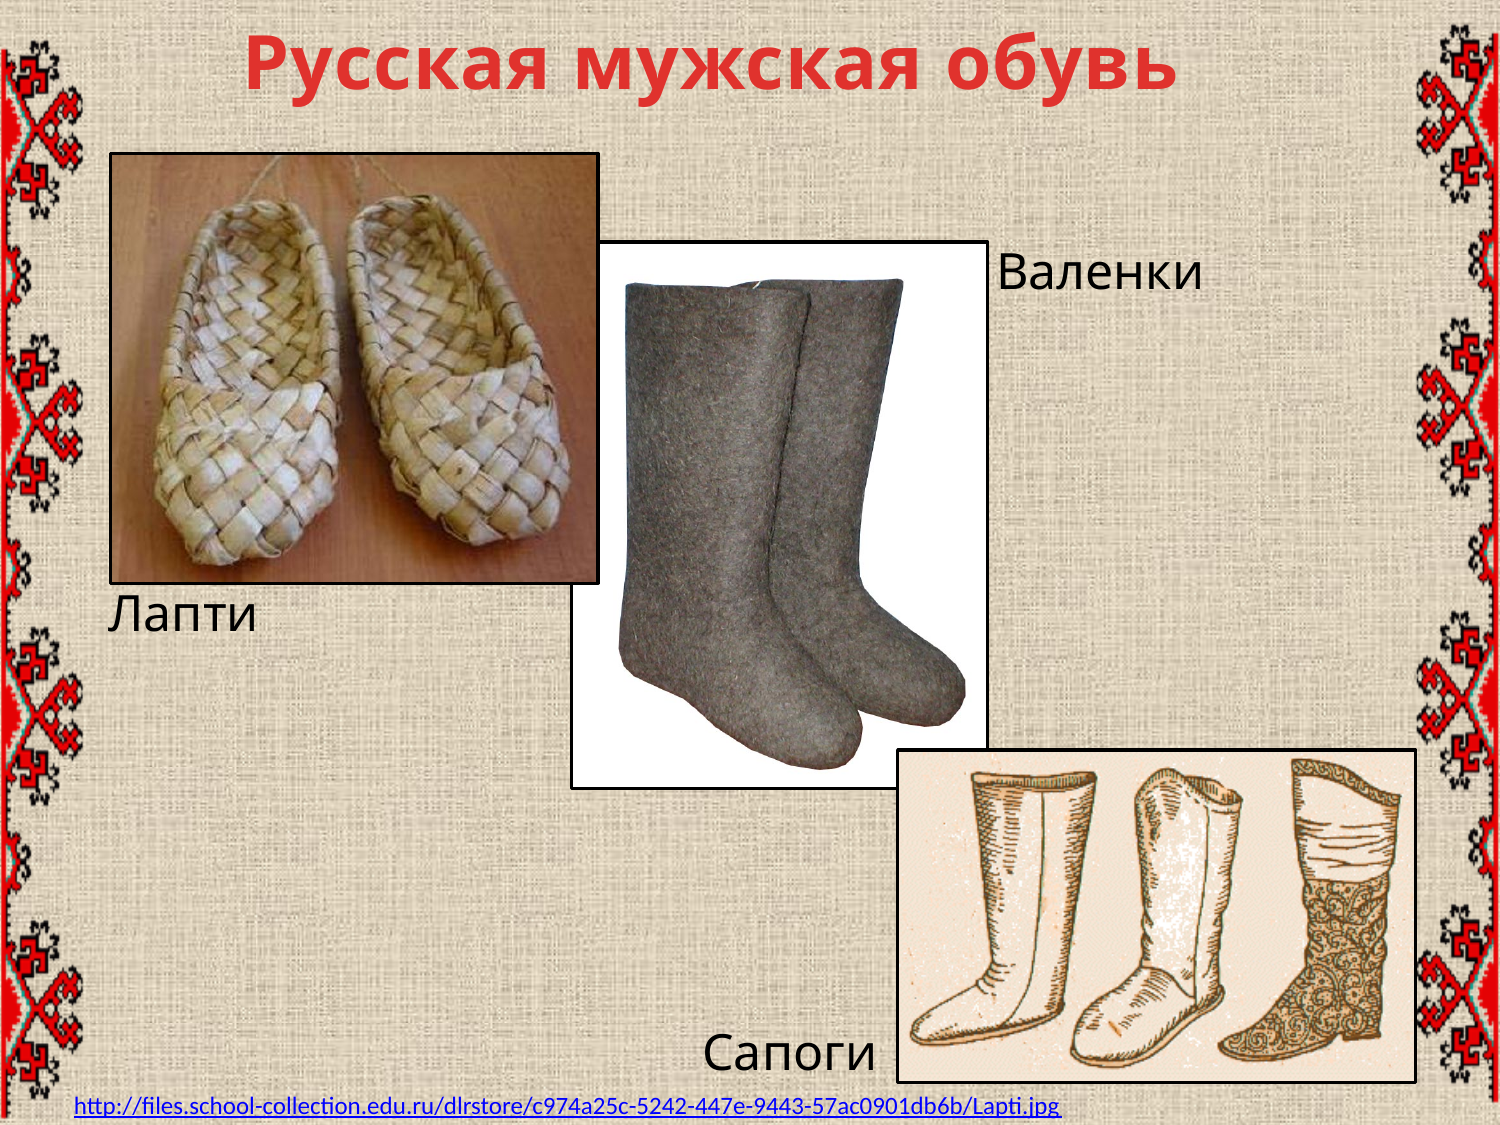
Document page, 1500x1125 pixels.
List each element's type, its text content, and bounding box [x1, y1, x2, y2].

text_box Валенки [981, 231, 1220, 307]
picture [0, 0, 1500, 1125]
text_box Лапти [93, 574, 274, 649]
text_box http://files.school-collection.edu.ru/dlrstore/c974a25c-5242-447e-9443-57ac0901db6b/Lapti.jpg [90, 1082, 1077, 1125]
text_box Сапоги [687, 1012, 893, 1082]
text_box Русская мужская обувь [227, 7, 1195, 112]
